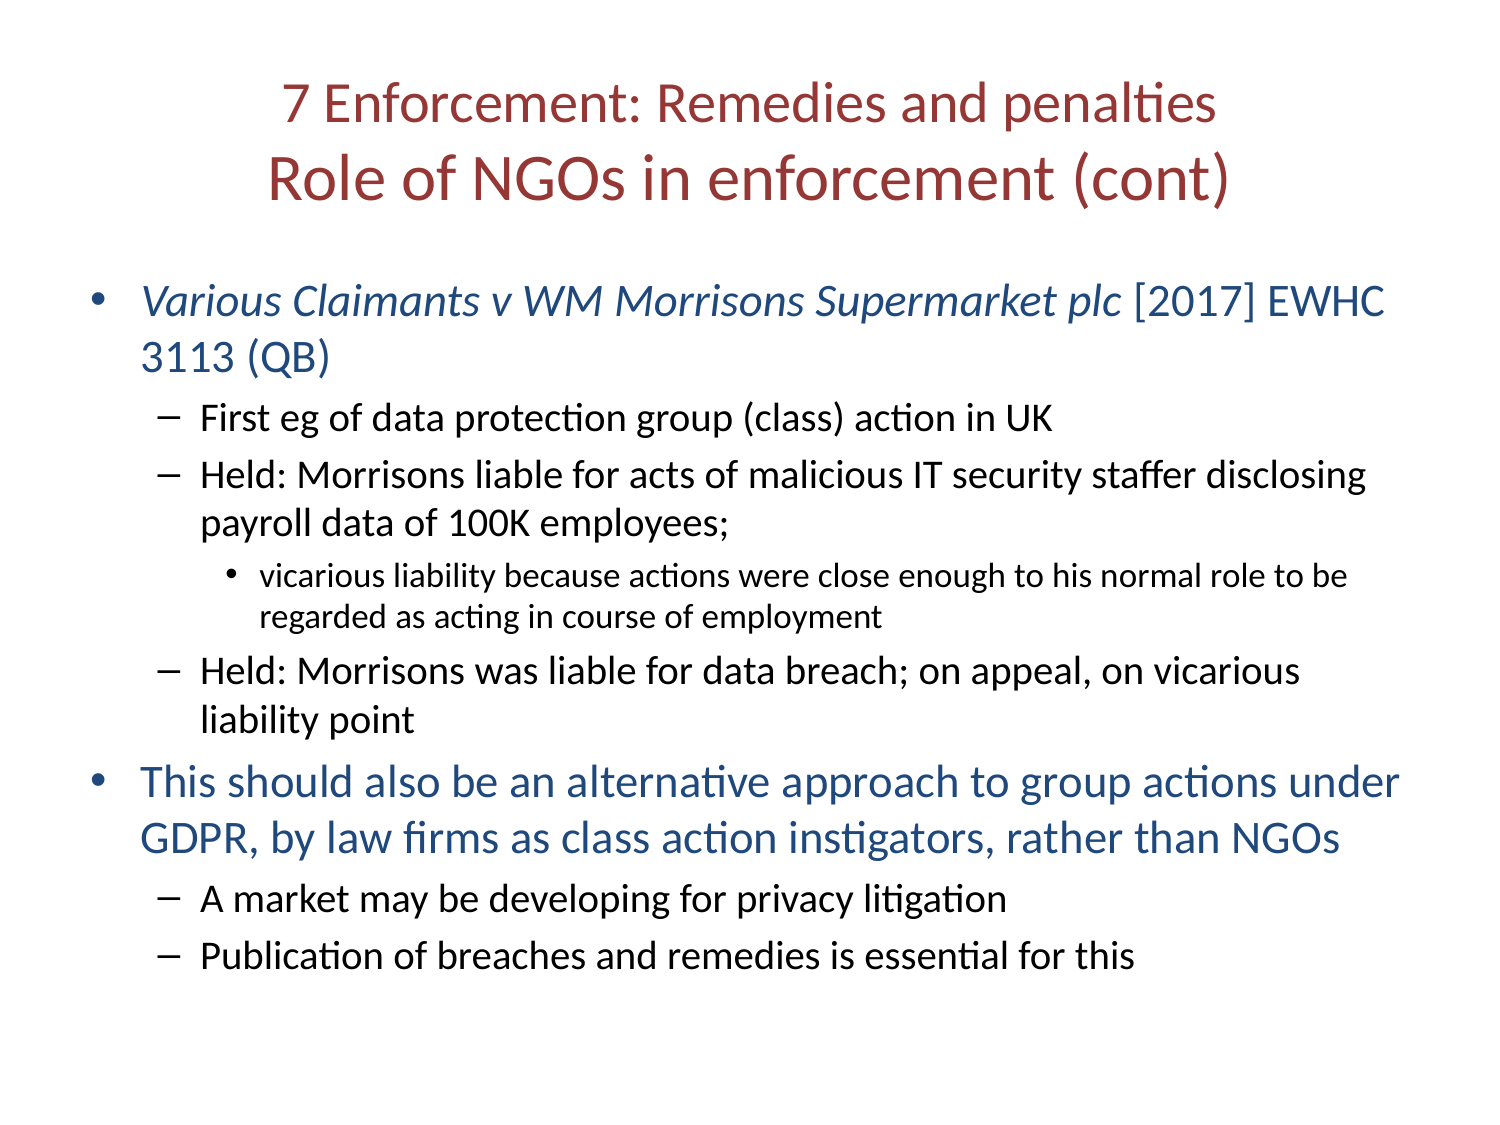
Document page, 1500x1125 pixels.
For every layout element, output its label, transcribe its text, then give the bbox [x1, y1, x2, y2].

title 7 Enforcement: Remedies and penalties Role of NGOs in enforcement (cont) [75, 45, 1425, 233]
list Various Claimants v WM Morrisons Supermarket plc [2017] EWHC 3113 (QB) First eg of data protection group (class) action in UK Held: Morrisons liable for acts of malicious IT security staffer disclosing payroll data of 100K employees; vicarious liability because actions were close enough to his normal role to be regarded as acting in course of employment Held: Morrisons was liable for data breach; on appeal, on vicarious liability point This should also be an alternative approach to group actions under GDPR, by law firms as class action instigators, rather than NGOs A market may be developing for privacy litigation Publication of breaches and remedies is essential for this [75, 262, 1425, 1005]
